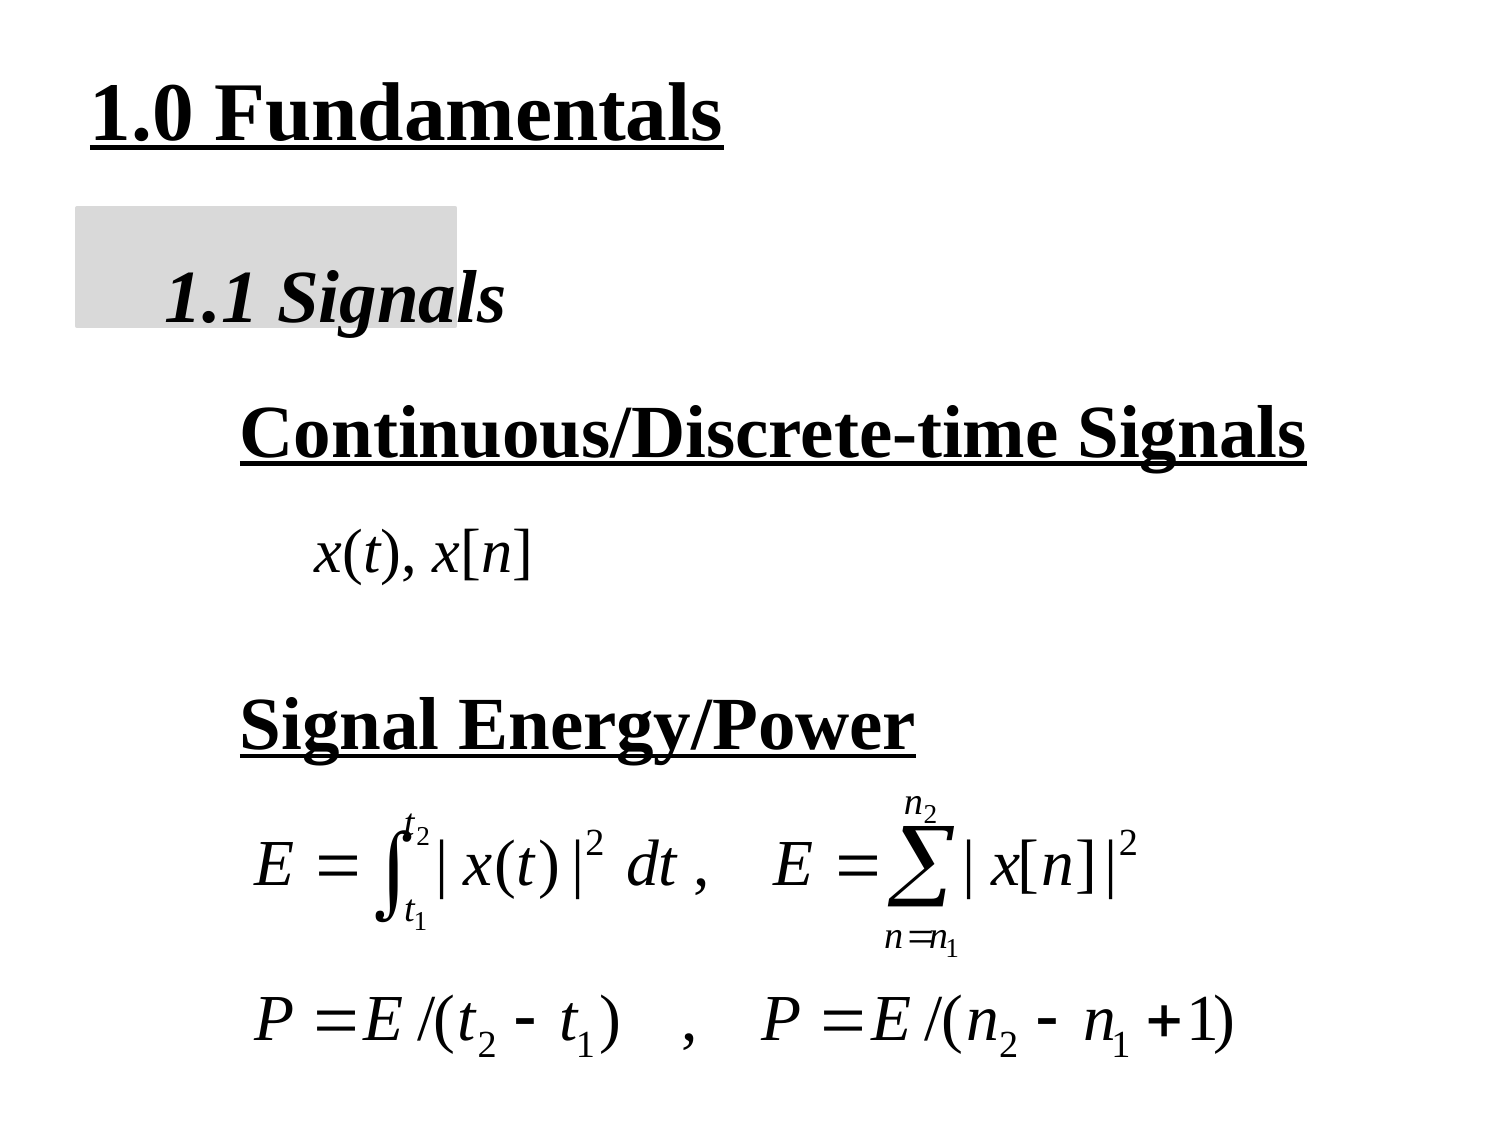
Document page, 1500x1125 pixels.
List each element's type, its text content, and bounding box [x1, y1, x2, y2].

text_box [241, 773, 1249, 1069]
text_box 1.0 Fundamentals 1.1 Signals Continuous/Discrete-time Signals x(t), x[n] Signal Energy/Power [0, 0, 1500, 922]
